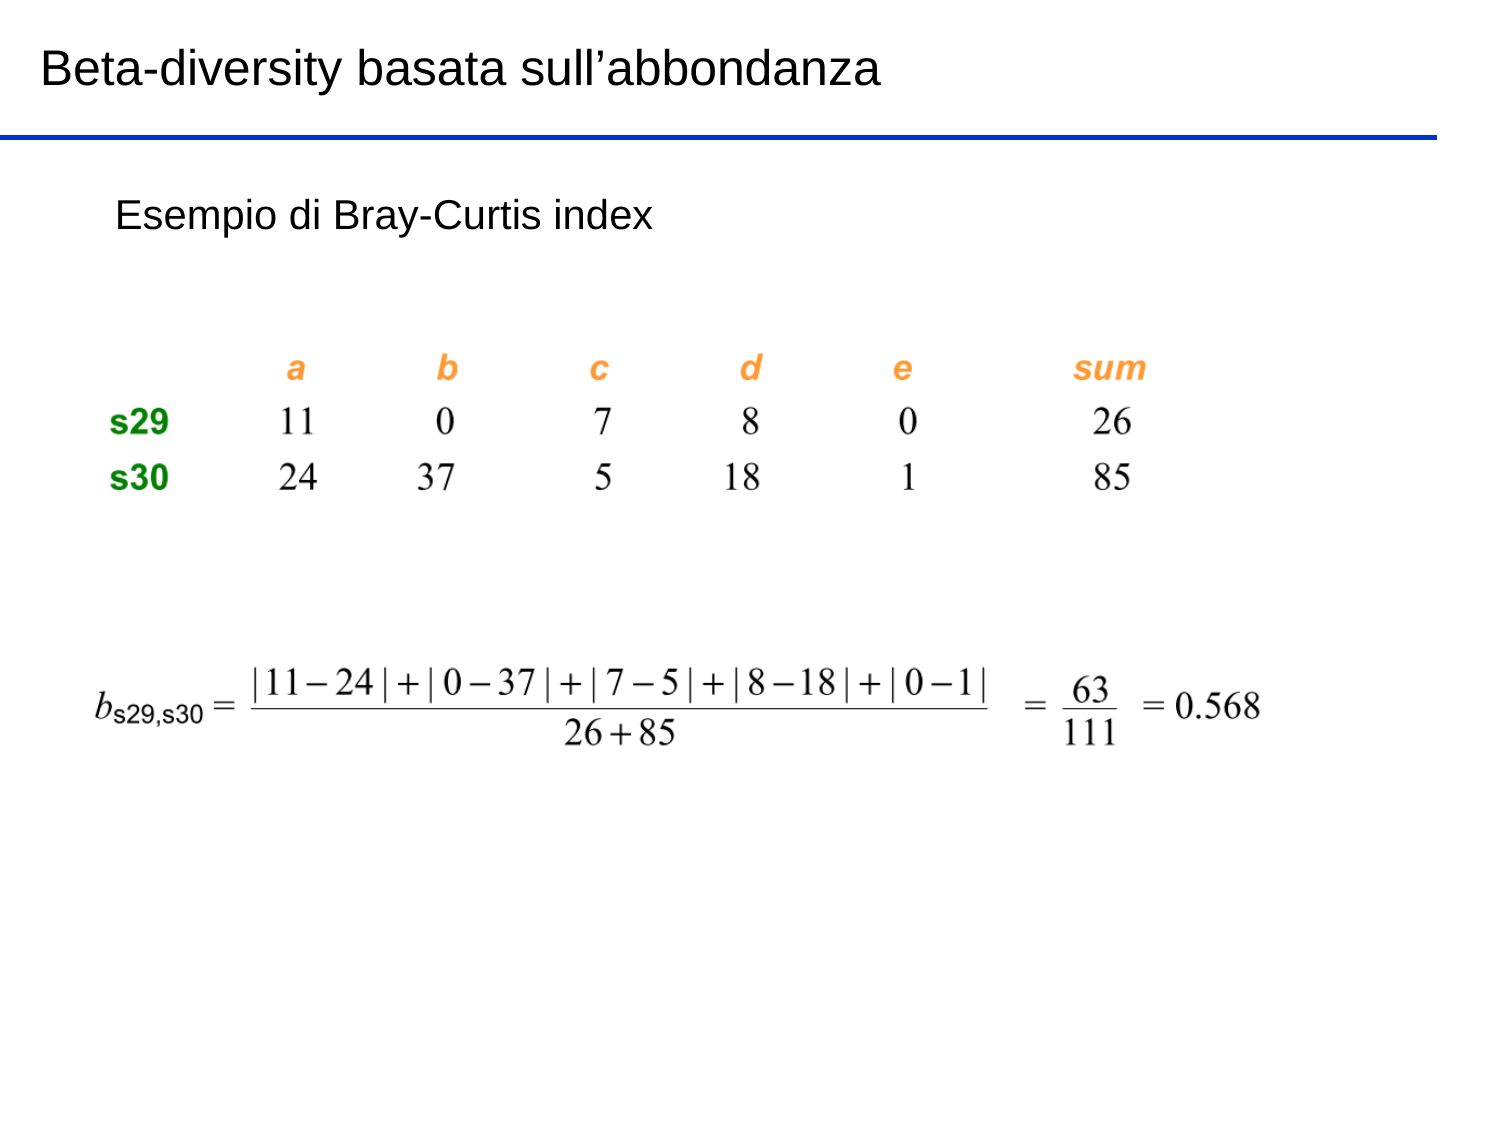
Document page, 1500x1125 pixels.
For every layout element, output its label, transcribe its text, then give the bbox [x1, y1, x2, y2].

text_box Beta-diversity basata sull’abbondanza [24, 27, 1300, 103]
picture [87, 349, 1166, 501]
text_box Esempio di Bray-Curtis index [99, 180, 838, 246]
picture [72, 649, 1293, 763]
